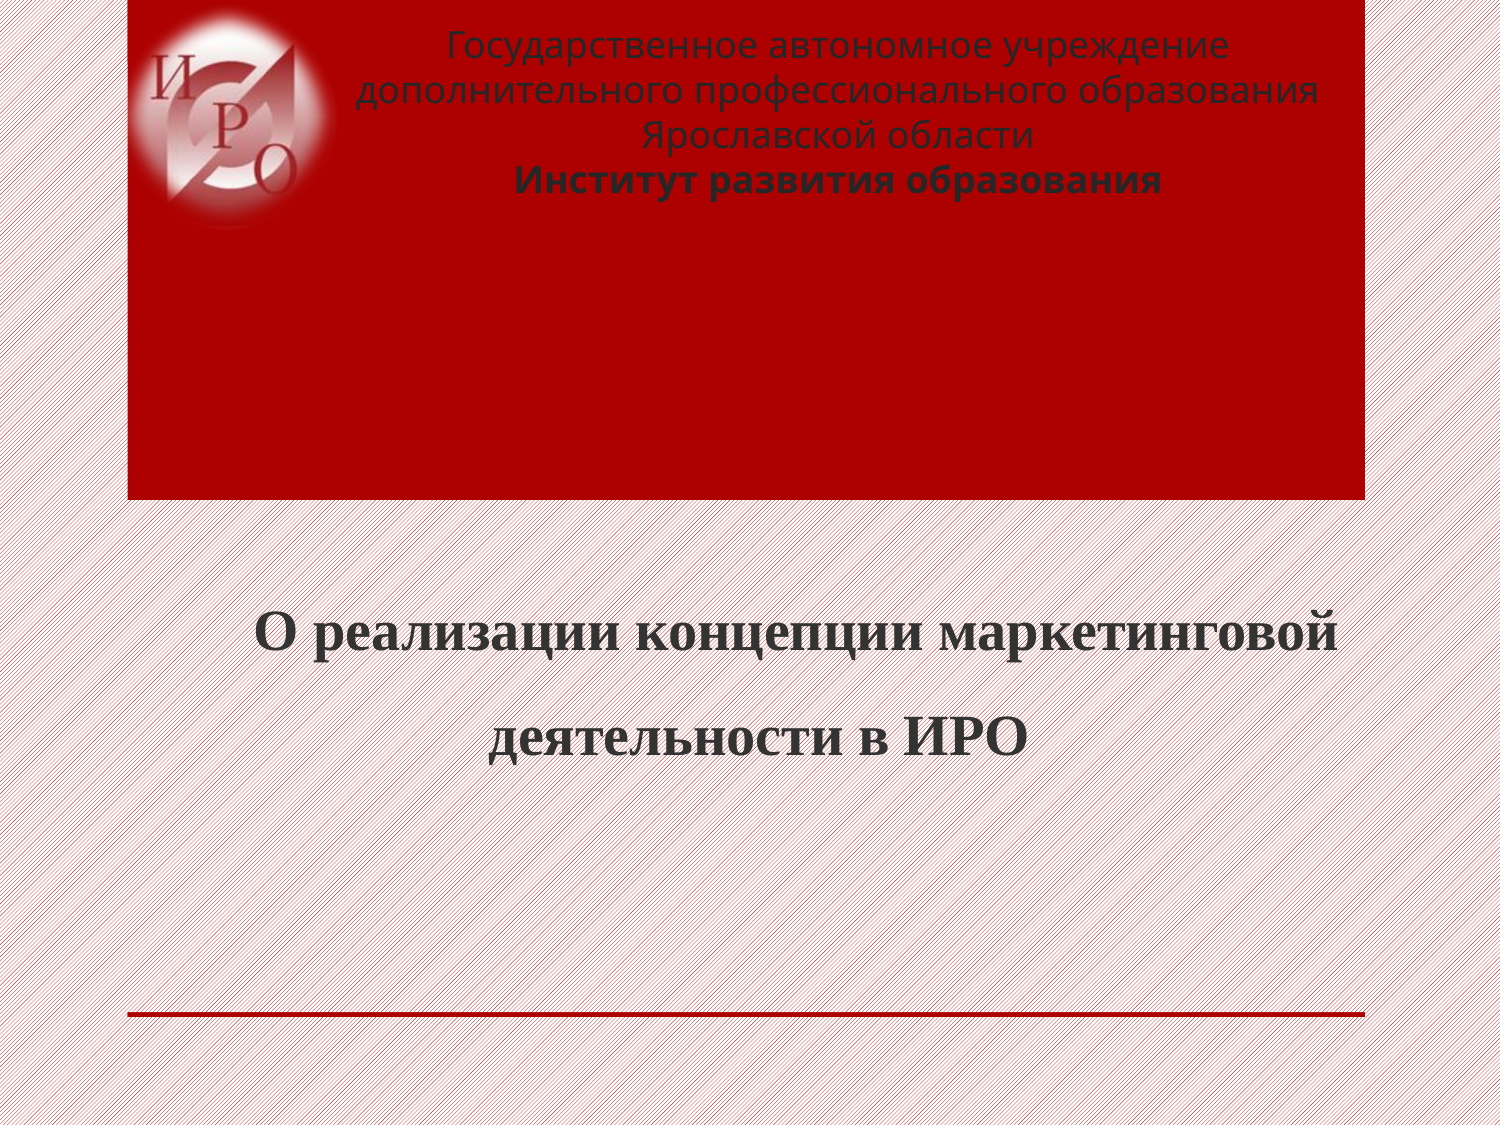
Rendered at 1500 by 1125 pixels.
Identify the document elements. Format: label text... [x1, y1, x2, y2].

title Государственное автономное учреждение дополнительного профессионального образования Ярославской области Институт развития образования [343, 0, 1364, 209]
subtitle О реализации концепции маркетинговой деятельности в ИРО [125, 503, 1365, 1000]
picture [111, 0, 343, 236]
